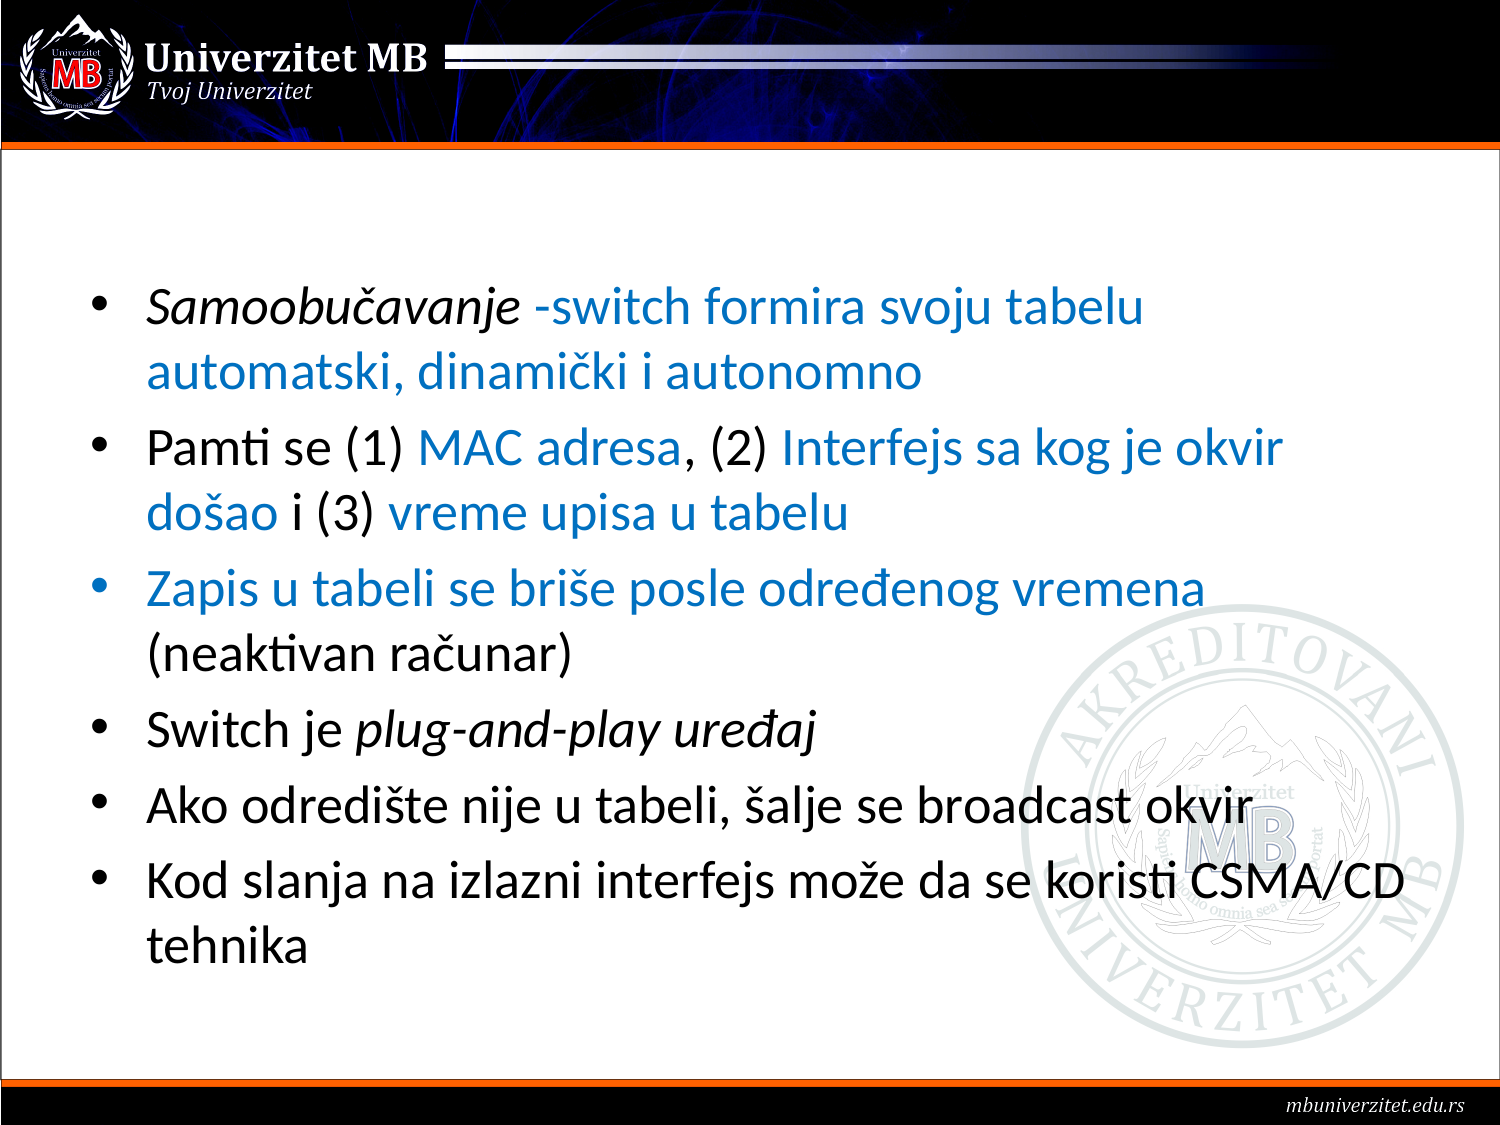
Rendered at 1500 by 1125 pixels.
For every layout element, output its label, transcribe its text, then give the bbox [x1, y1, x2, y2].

picture [0, 0, 1500, 1125]
list Samoobučavanje -switch formira svoju tabelu automatski, dinamički i autonomno Pamti se (1) MAC adresa, (2) Interfejs sa kog je okvir došao i (3) vreme upisa u tabelu Zapis u tabeli se briše posle određenog vremena (neaktivan računar) Switch je plug-and-play uređaj Ako odredište nije u tabeli, šalje se broadcast okvir Kod slanja na izlazni interfejs može da se koristi CSMA/CD tehnika [75, 262, 1425, 1005]
